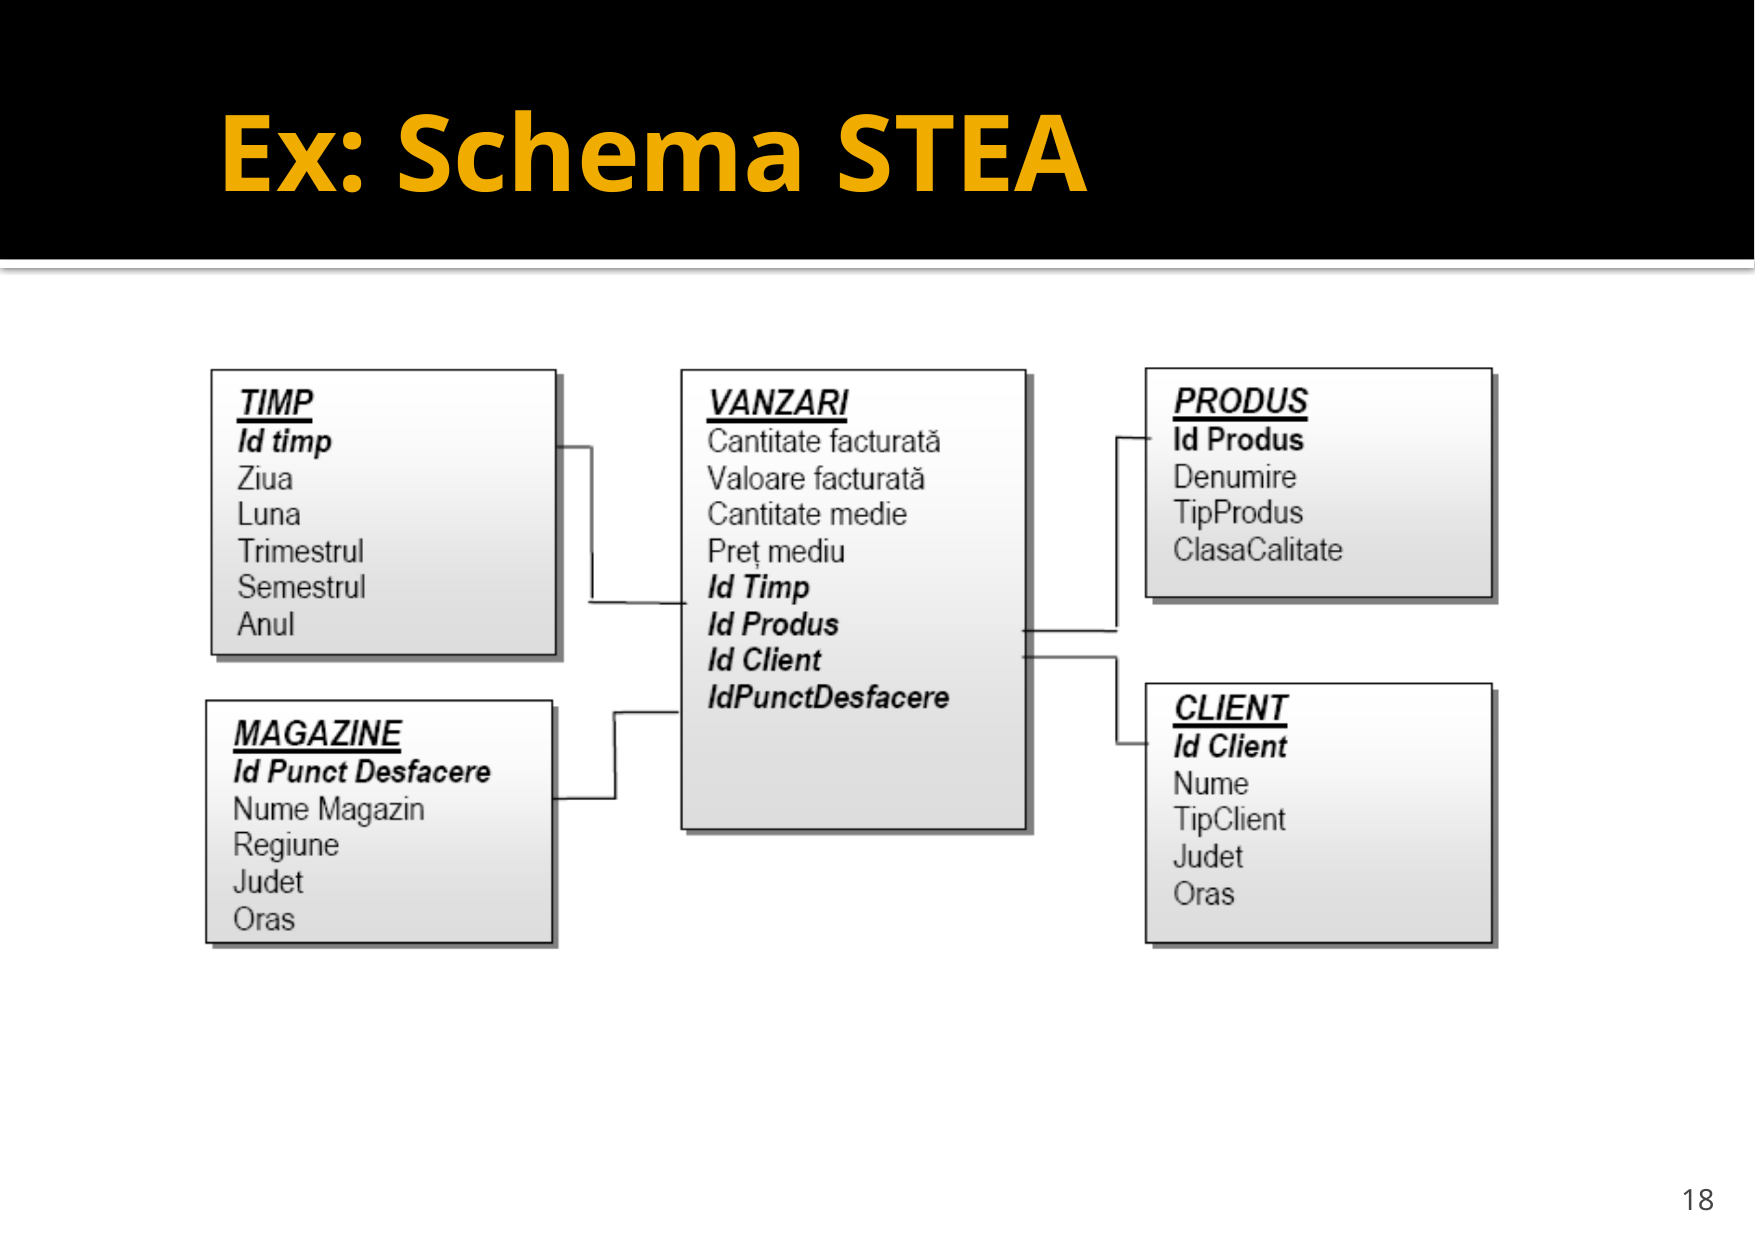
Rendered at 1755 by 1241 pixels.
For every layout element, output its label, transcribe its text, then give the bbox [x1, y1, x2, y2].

text_box [201, 366, 1541, 957]
title Ex: Schema STEA [214, 43, 1427, 253]
slide_number 18 [1573, 499, 1715, 1222]
